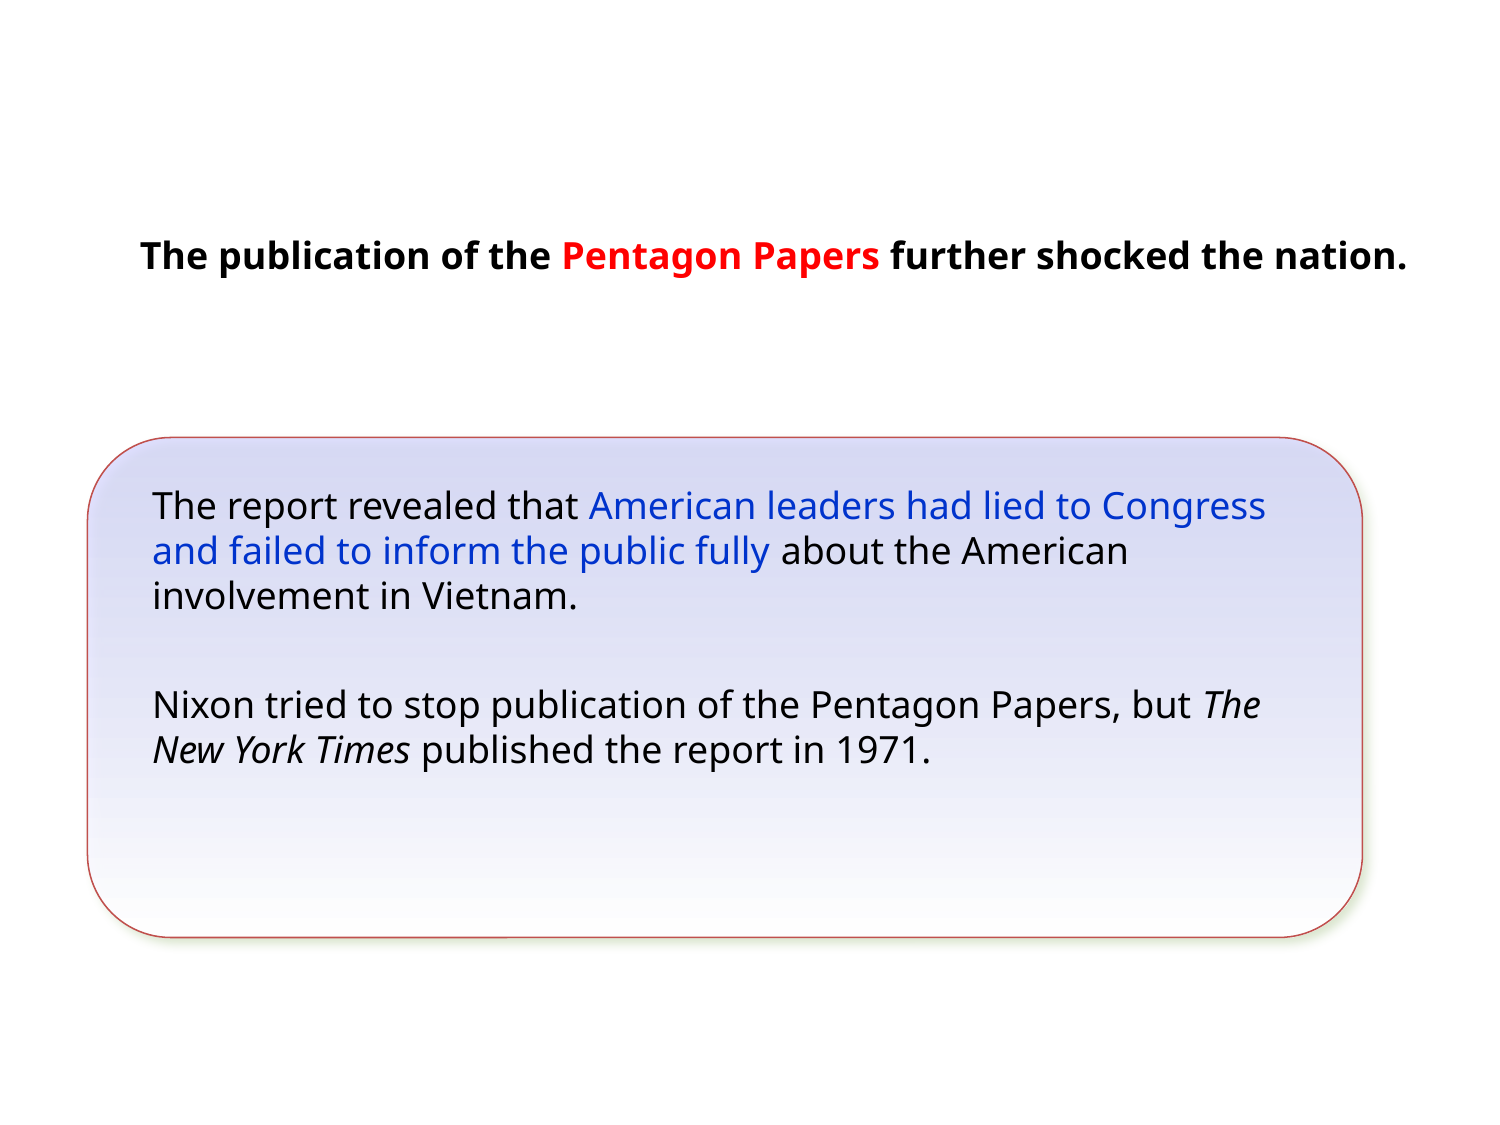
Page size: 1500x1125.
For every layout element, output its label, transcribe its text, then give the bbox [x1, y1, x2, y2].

text_box The publication of the Pentagon Papers further shocked the nation. [124, 224, 1475, 285]
text_box The report revealed that American leaders had lied to Congress and failed to inform the public fully about the American involvement in Vietnam. Nixon tried to stop publication of the Pentagon Papers, but The New York Times published the report in 1971. [137, 474, 1338, 779]
text_box [87, 437, 1363, 938]
